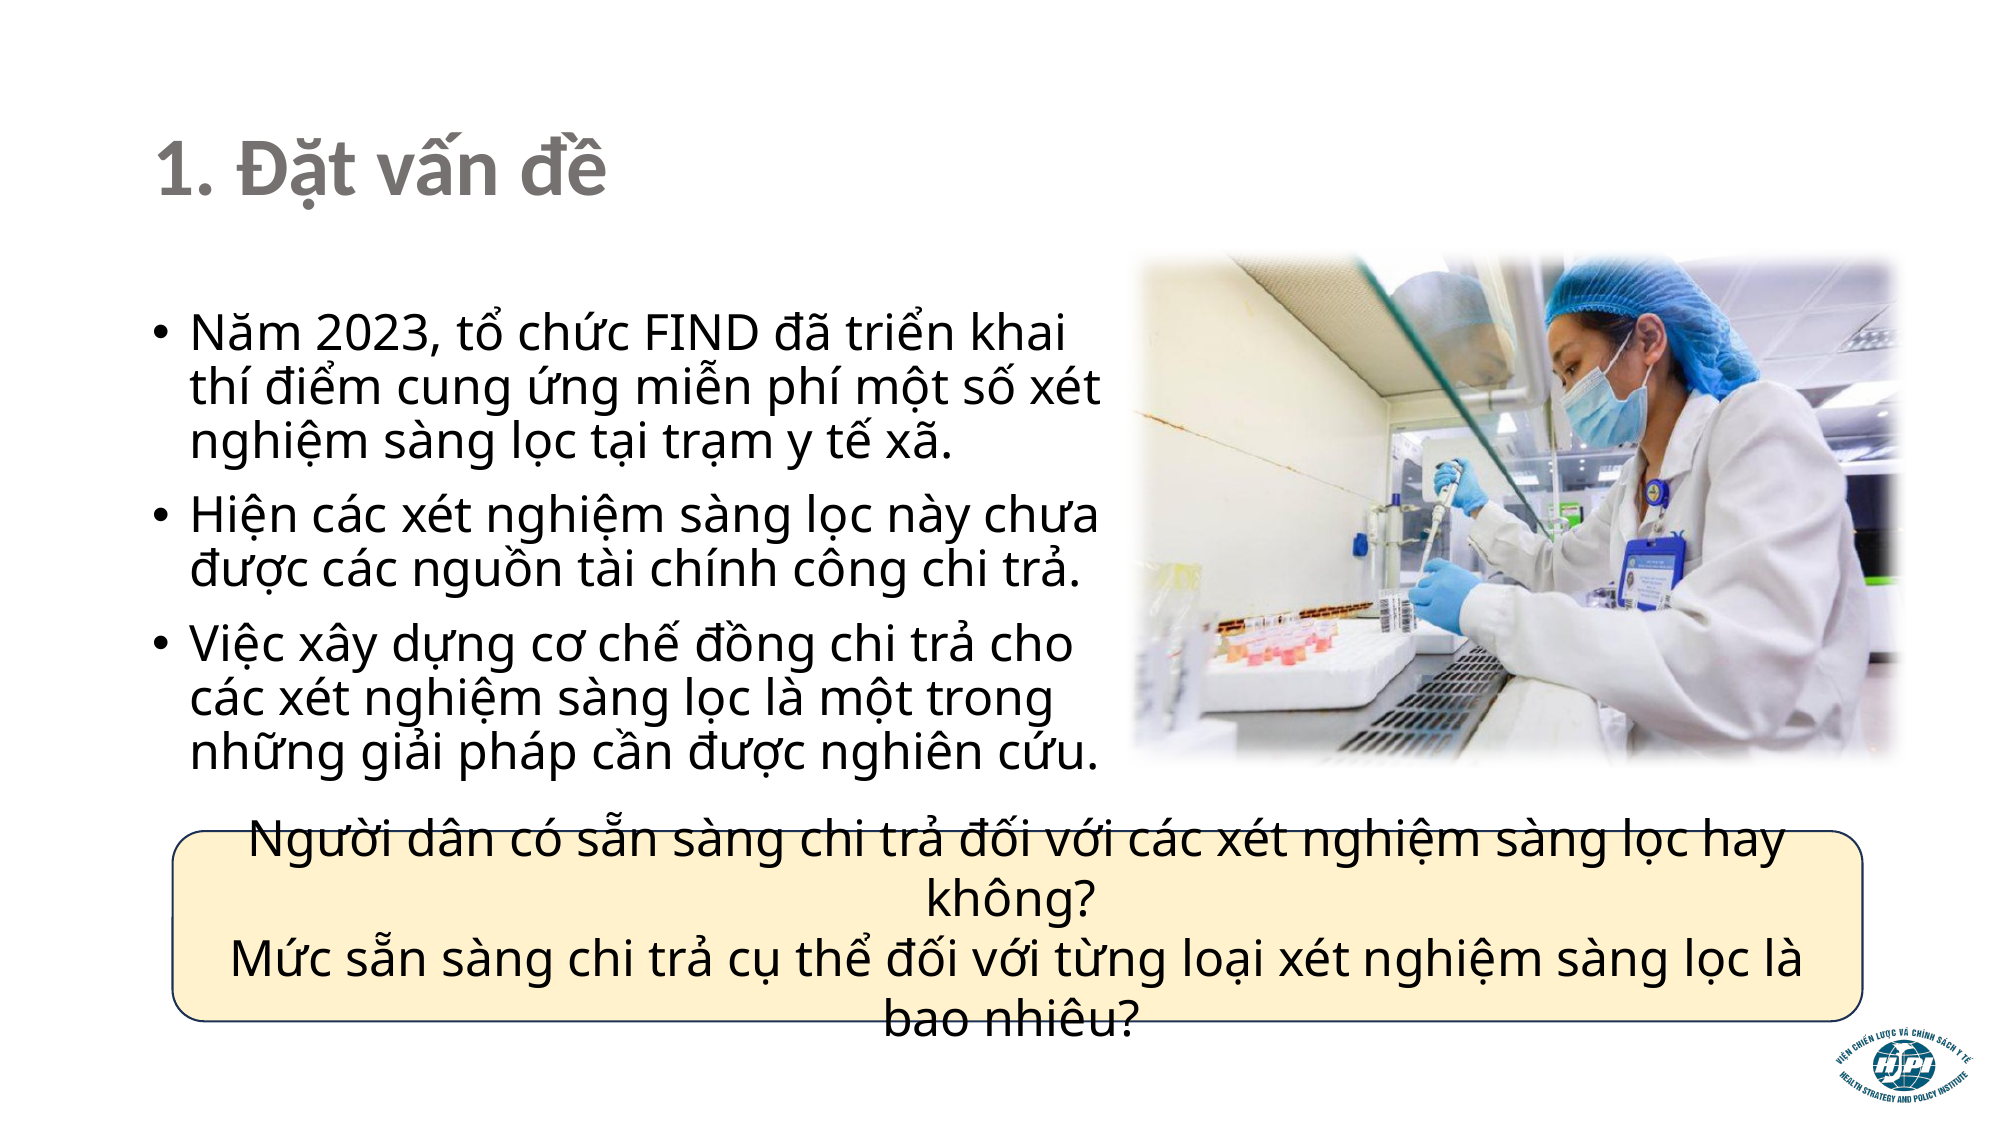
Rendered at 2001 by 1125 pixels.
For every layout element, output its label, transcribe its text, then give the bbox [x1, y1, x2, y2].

text_box Người dân có sẵn sàng chi trả đối với các xét nghiệm sàng lọc hay không? Mức sẵn sàng chi trả cụ thể đối với từng loại xét nghiệm sàng lọc là bao nhiêu? [171, 830, 1864, 1023]
picture [1827, 1021, 1980, 1109]
list Năm 2023, tổ chức FIND đã triển khai thí điểm cung ứng miễn phí một số xét nghiệm sàng lọc tại trạm y tế xã. Hiện các xét nghiệm sàng lọc này chưa được các nguồn tài chính công chi trả. Việc xây dựng cơ chế đồng chi trả cho các xét nghiệm sàng lọc là một trong những giải pháp cần được nghiên cứu. [137, 299, 1125, 1014]
title 1. Đặt vấn đề [137, 59, 1863, 278]
picture [1124, 247, 1907, 769]
text_box [136, 920, 755, 1066]
